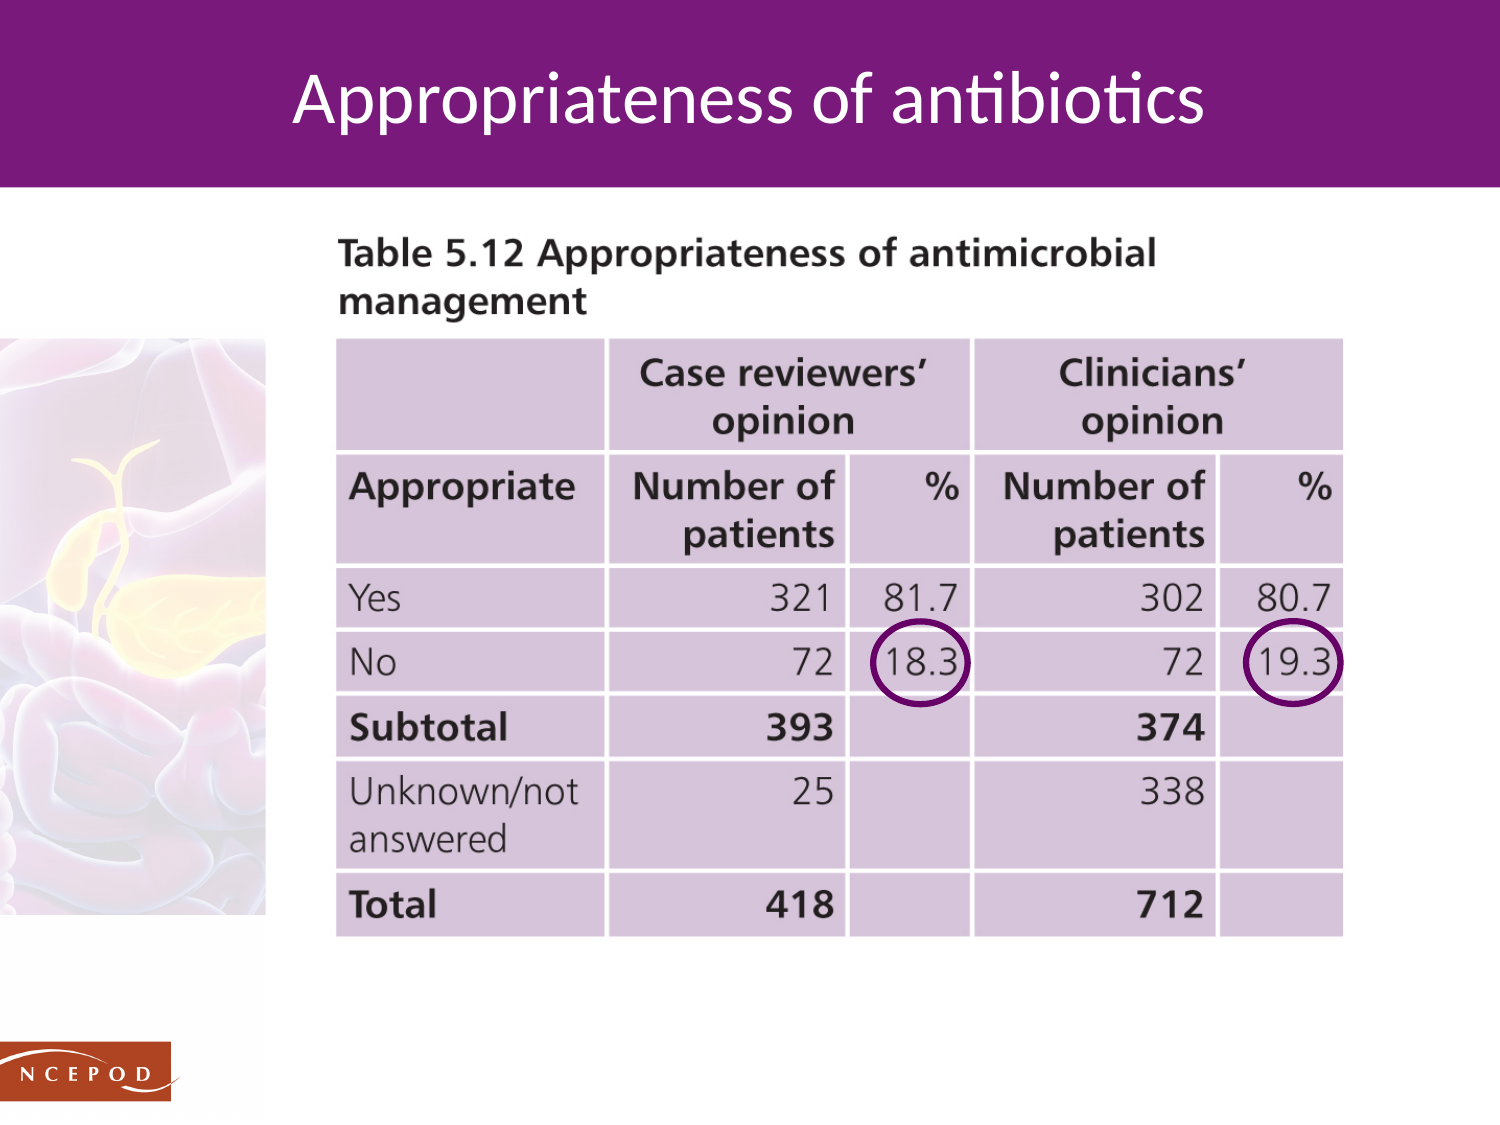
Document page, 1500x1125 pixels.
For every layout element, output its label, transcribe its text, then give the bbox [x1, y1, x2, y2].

title Appropriateness of antibiotics [0, 0, 1500, 188]
picture [312, 219, 1365, 960]
picture [0, 326, 266, 1118]
